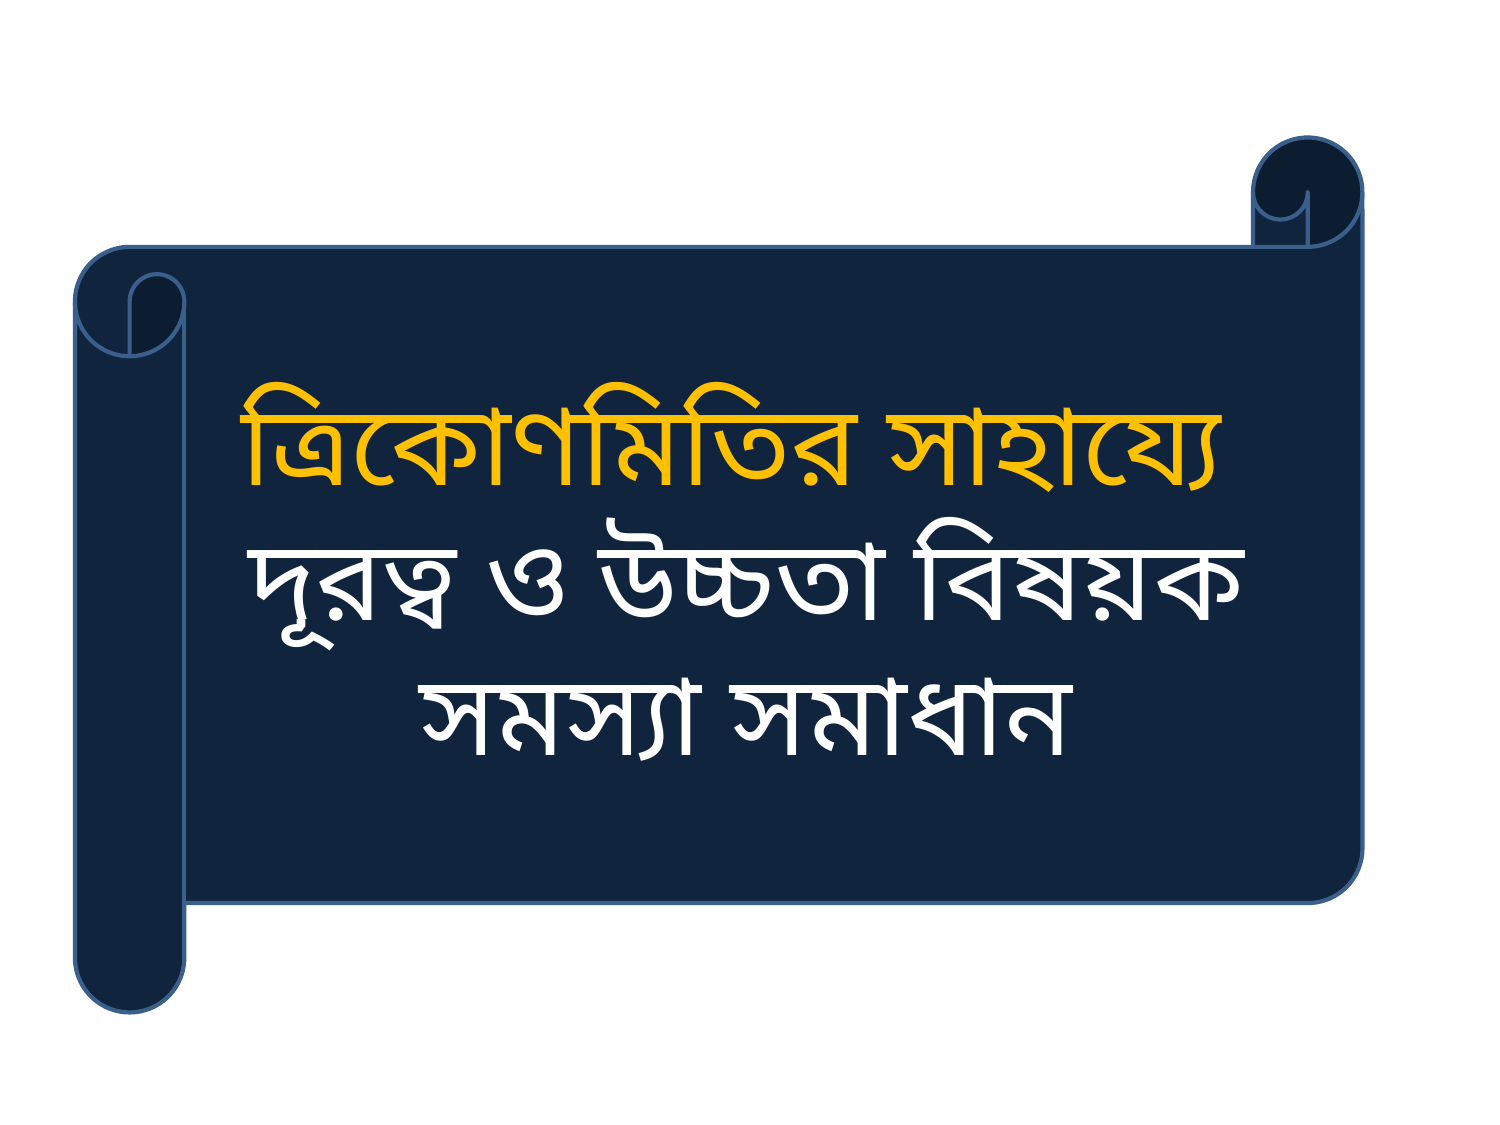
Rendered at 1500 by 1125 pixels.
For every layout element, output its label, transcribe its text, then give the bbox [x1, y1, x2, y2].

text_box ত্রিকোণমিতির সাহায্যে দূরত্ব ও উচ্চতা বিষয়ক সমস্যা সমাধান [72, 135, 1365, 1015]
